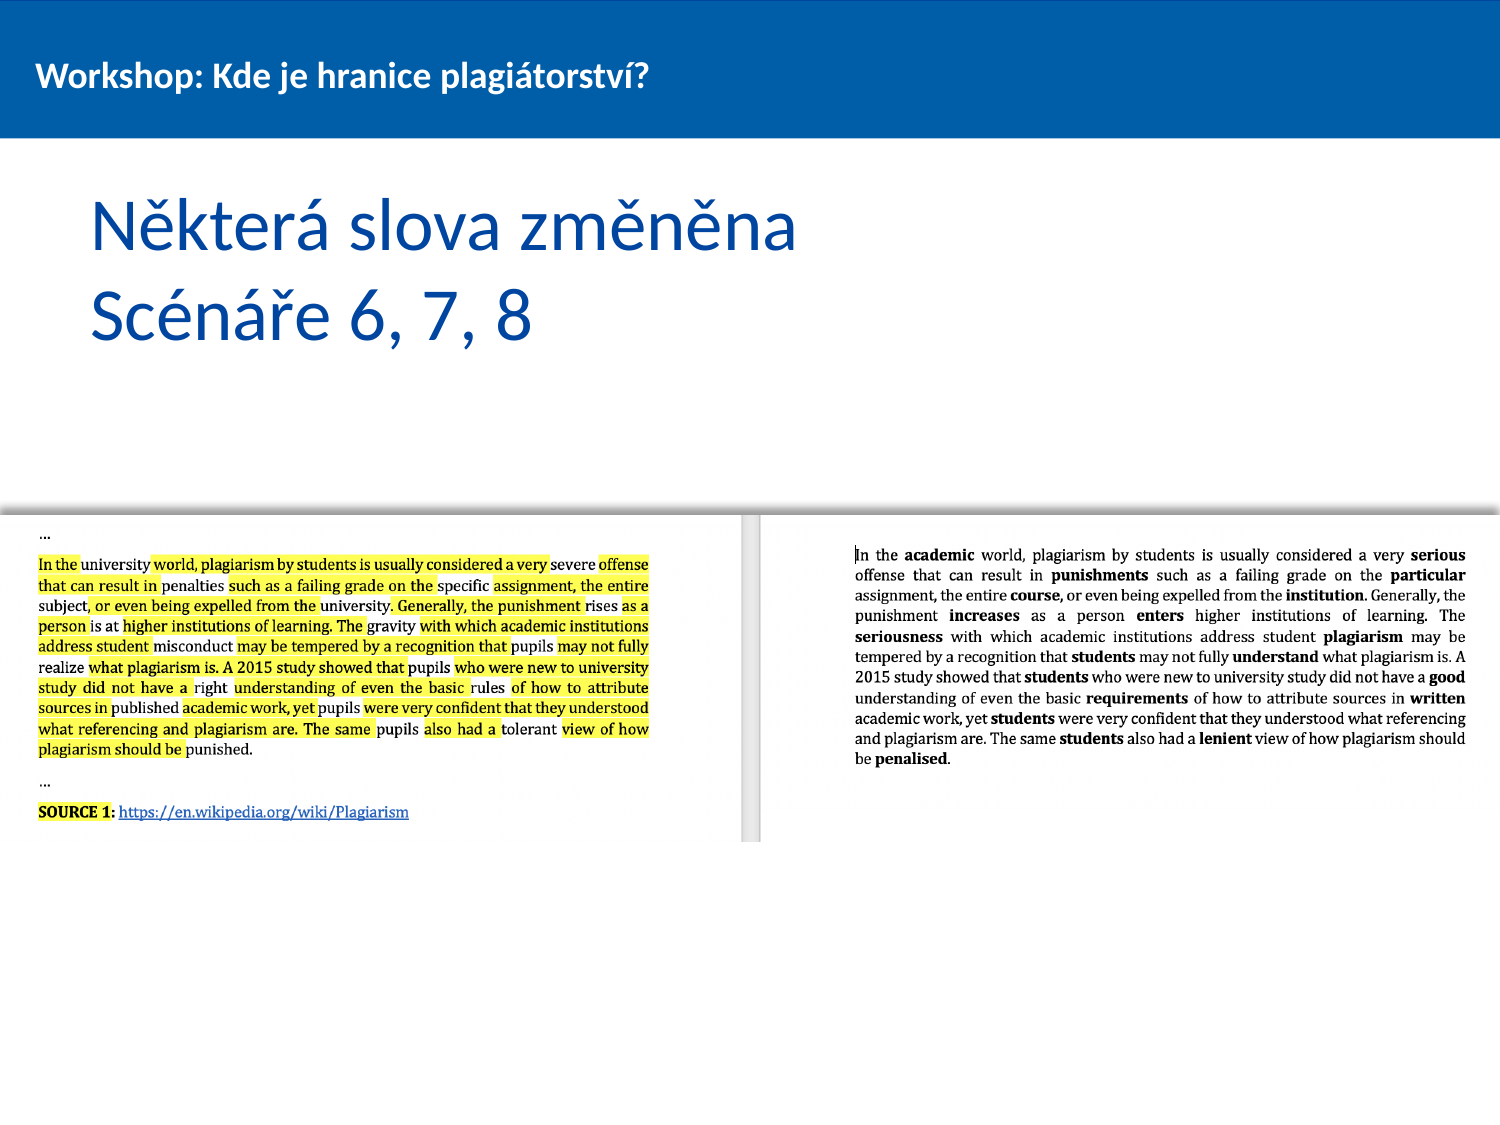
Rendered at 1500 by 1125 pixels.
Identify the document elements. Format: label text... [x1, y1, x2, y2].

title Některá slova změněna Scénáře 6, 7, 8 [75, 156, 1343, 374]
picture [0, 514, 1500, 842]
